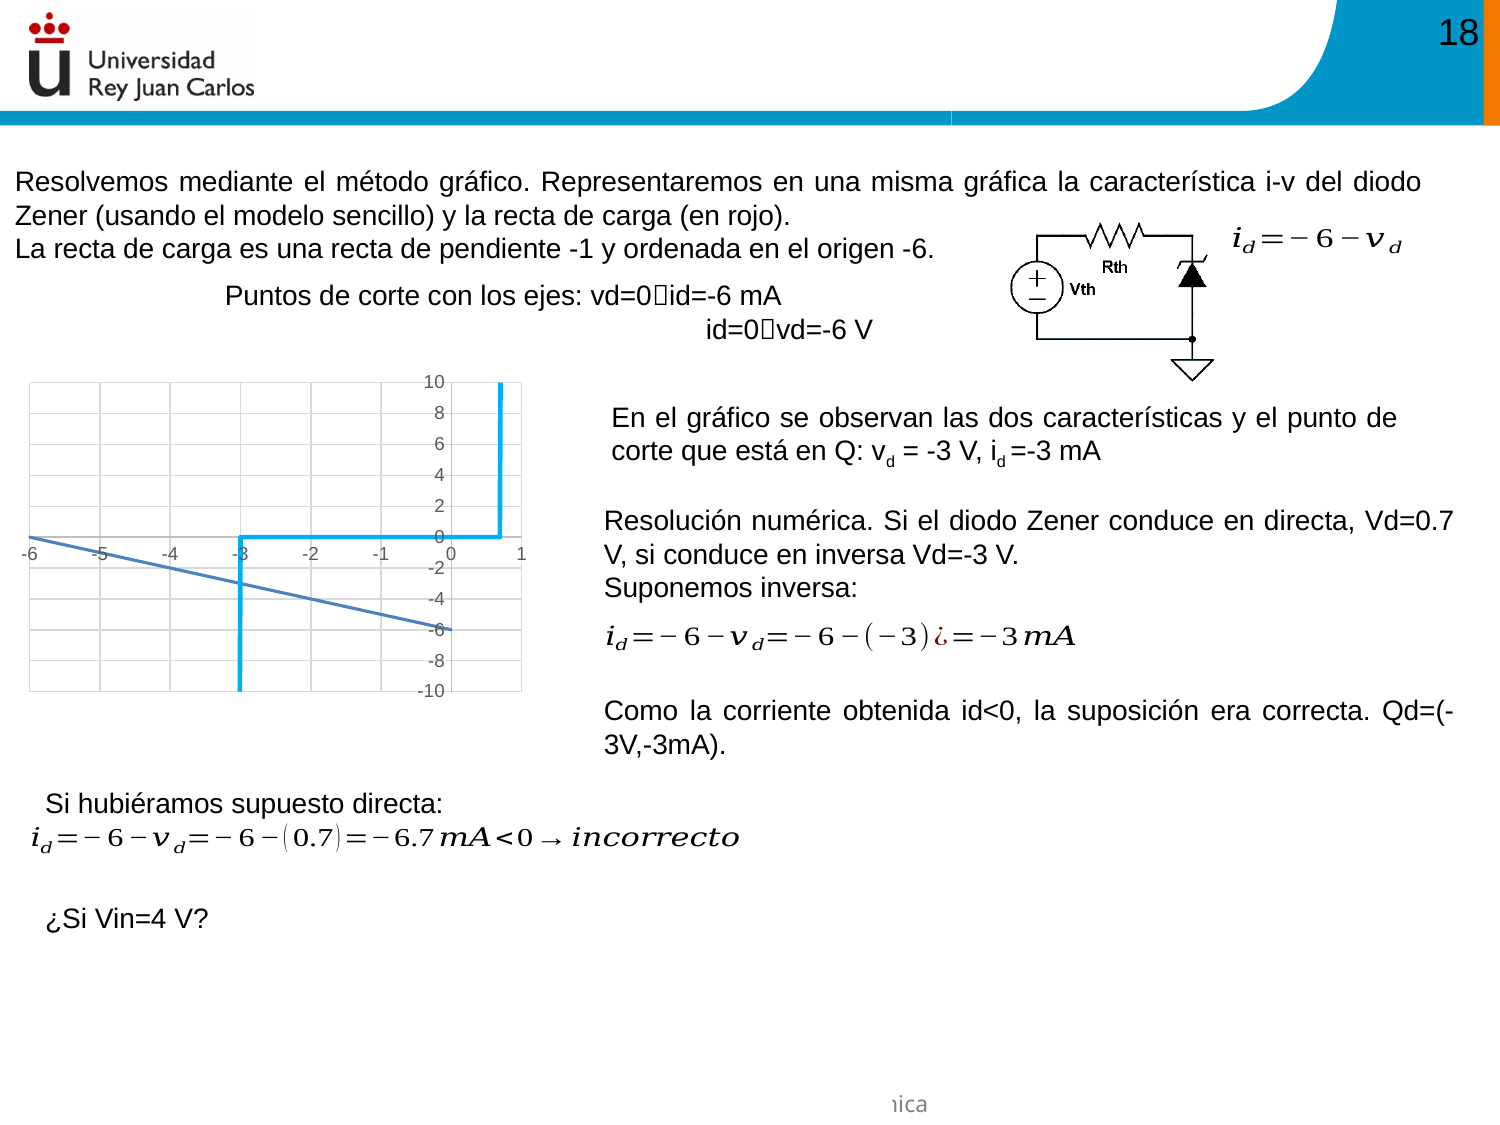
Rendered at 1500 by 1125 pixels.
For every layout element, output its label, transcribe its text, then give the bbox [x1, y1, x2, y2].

chart [10, 364, 538, 710]
text_box Resolución numérica. Si el diodo Zener conduce en directa, Vd=0.7 V, si conduce en inversa Vd=-3 V. Suponemos inversa: [588, 494, 1470, 611]
text_box ¿Si Vin=4 V? [30, 893, 781, 942]
text_box Si hubiéramos supuesto directa: [30, 777, 781, 827]
picture [29, 12, 254, 101]
text_box Como la corriente obtenida id<0, la suposición era correcta. Qd=(-3V,-3mA). [588, 684, 1470, 768]
text_box En el gráfico se observan las dos características y el punto de corte que está en Q: vd = -3 V, id =-3 mA [596, 391, 1413, 479]
text_box Resolvemos mediante el método gráfico. Representaremos en una misma gráfica la característica i-v del diodo Zener (usando el modelo sencillo) y la recta de carga (en rojo). La recta de carga es una recta de pendiente -1 y ordenada en el origen -6. [0, 156, 1438, 272]
text_box Puntos de corte con los ejes: vd=0id=-6 mA id=0vd=-6 V [210, 270, 961, 353]
picture [990, 199, 1232, 388]
slide_number 18 [1423, 0, 1500, 75]
